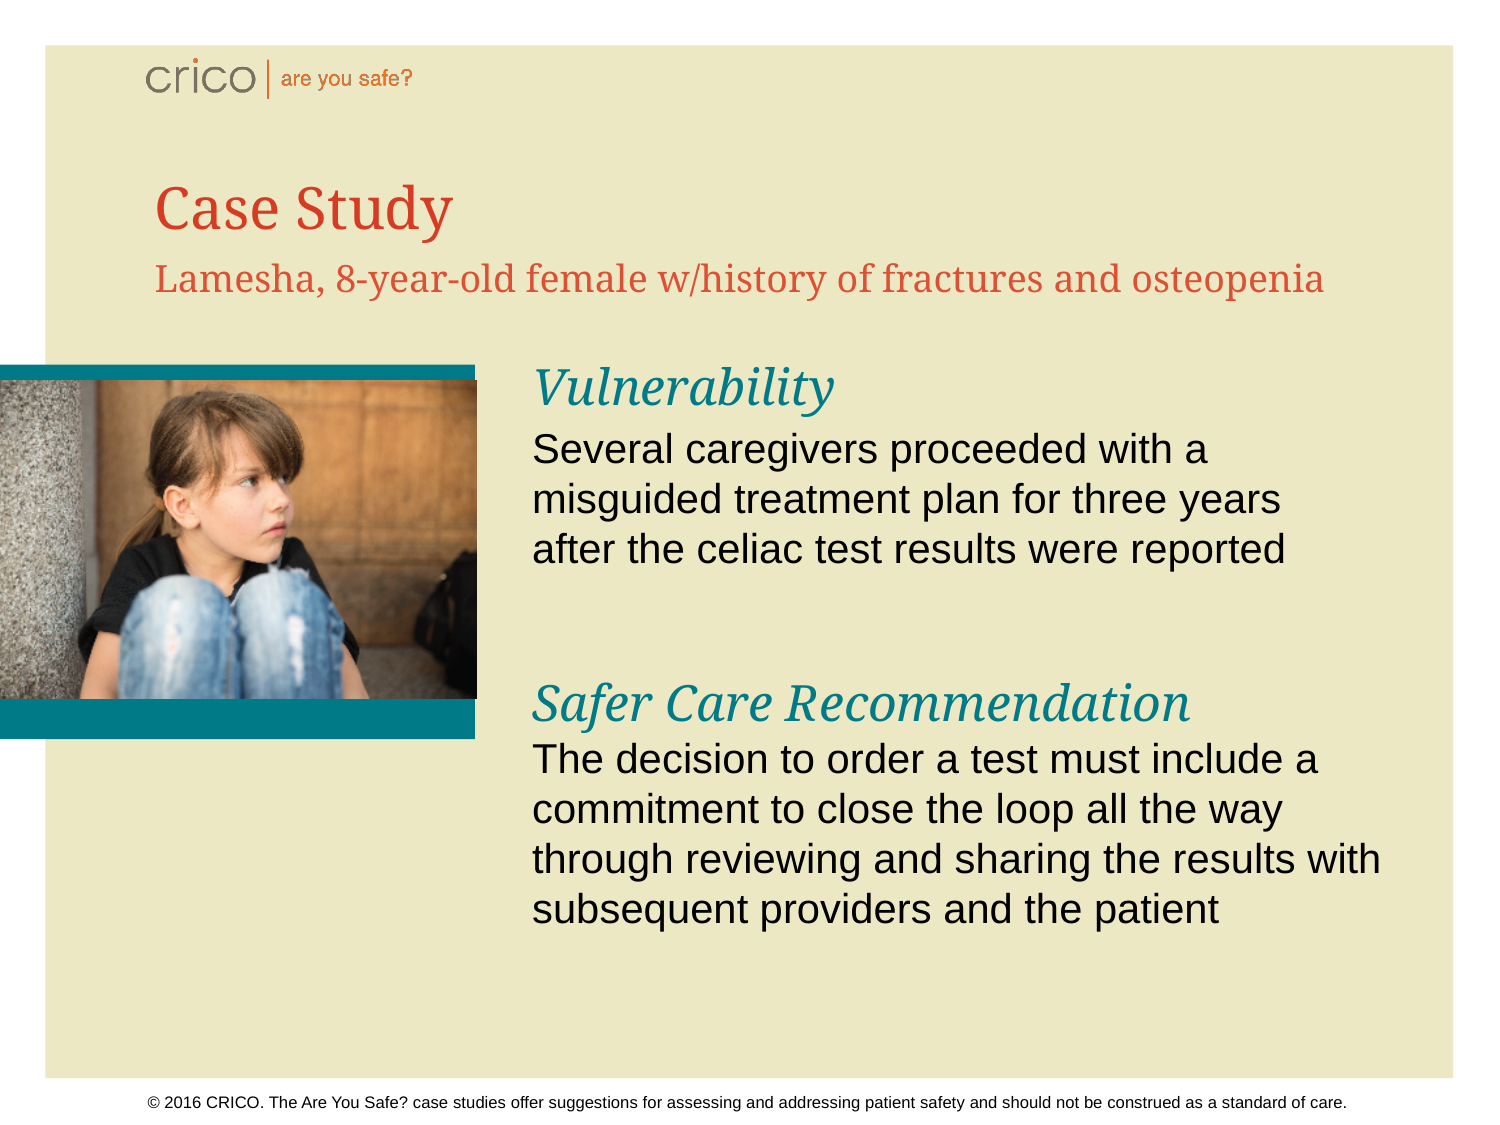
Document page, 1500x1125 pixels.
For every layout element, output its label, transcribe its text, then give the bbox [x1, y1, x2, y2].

text_box [0, 364, 475, 379]
picture [146, 58, 420, 99]
footer © 2016 CRICO. The Are You Safe? case studies offer suggestions for assessing and addressing patient safety and should not be construed as a standard of care. [147, 1084, 1422, 1125]
list Lamesha, 8-year-old female w/history of fractures and osteopenia [148, 248, 1353, 315]
picture [0, 379, 477, 699]
title Case Study [148, 111, 1356, 248]
text_box [0, 707, 475, 740]
list Vulnerability Several caregivers proceeded with a misguided treatment plan for three years after the celiac test results were reported Safer Care Recommendation The decision to order a test must include a commitment to close the loop all the way through reviewing and sharing the results with subsequent providers and the patient [525, 349, 1407, 1051]
